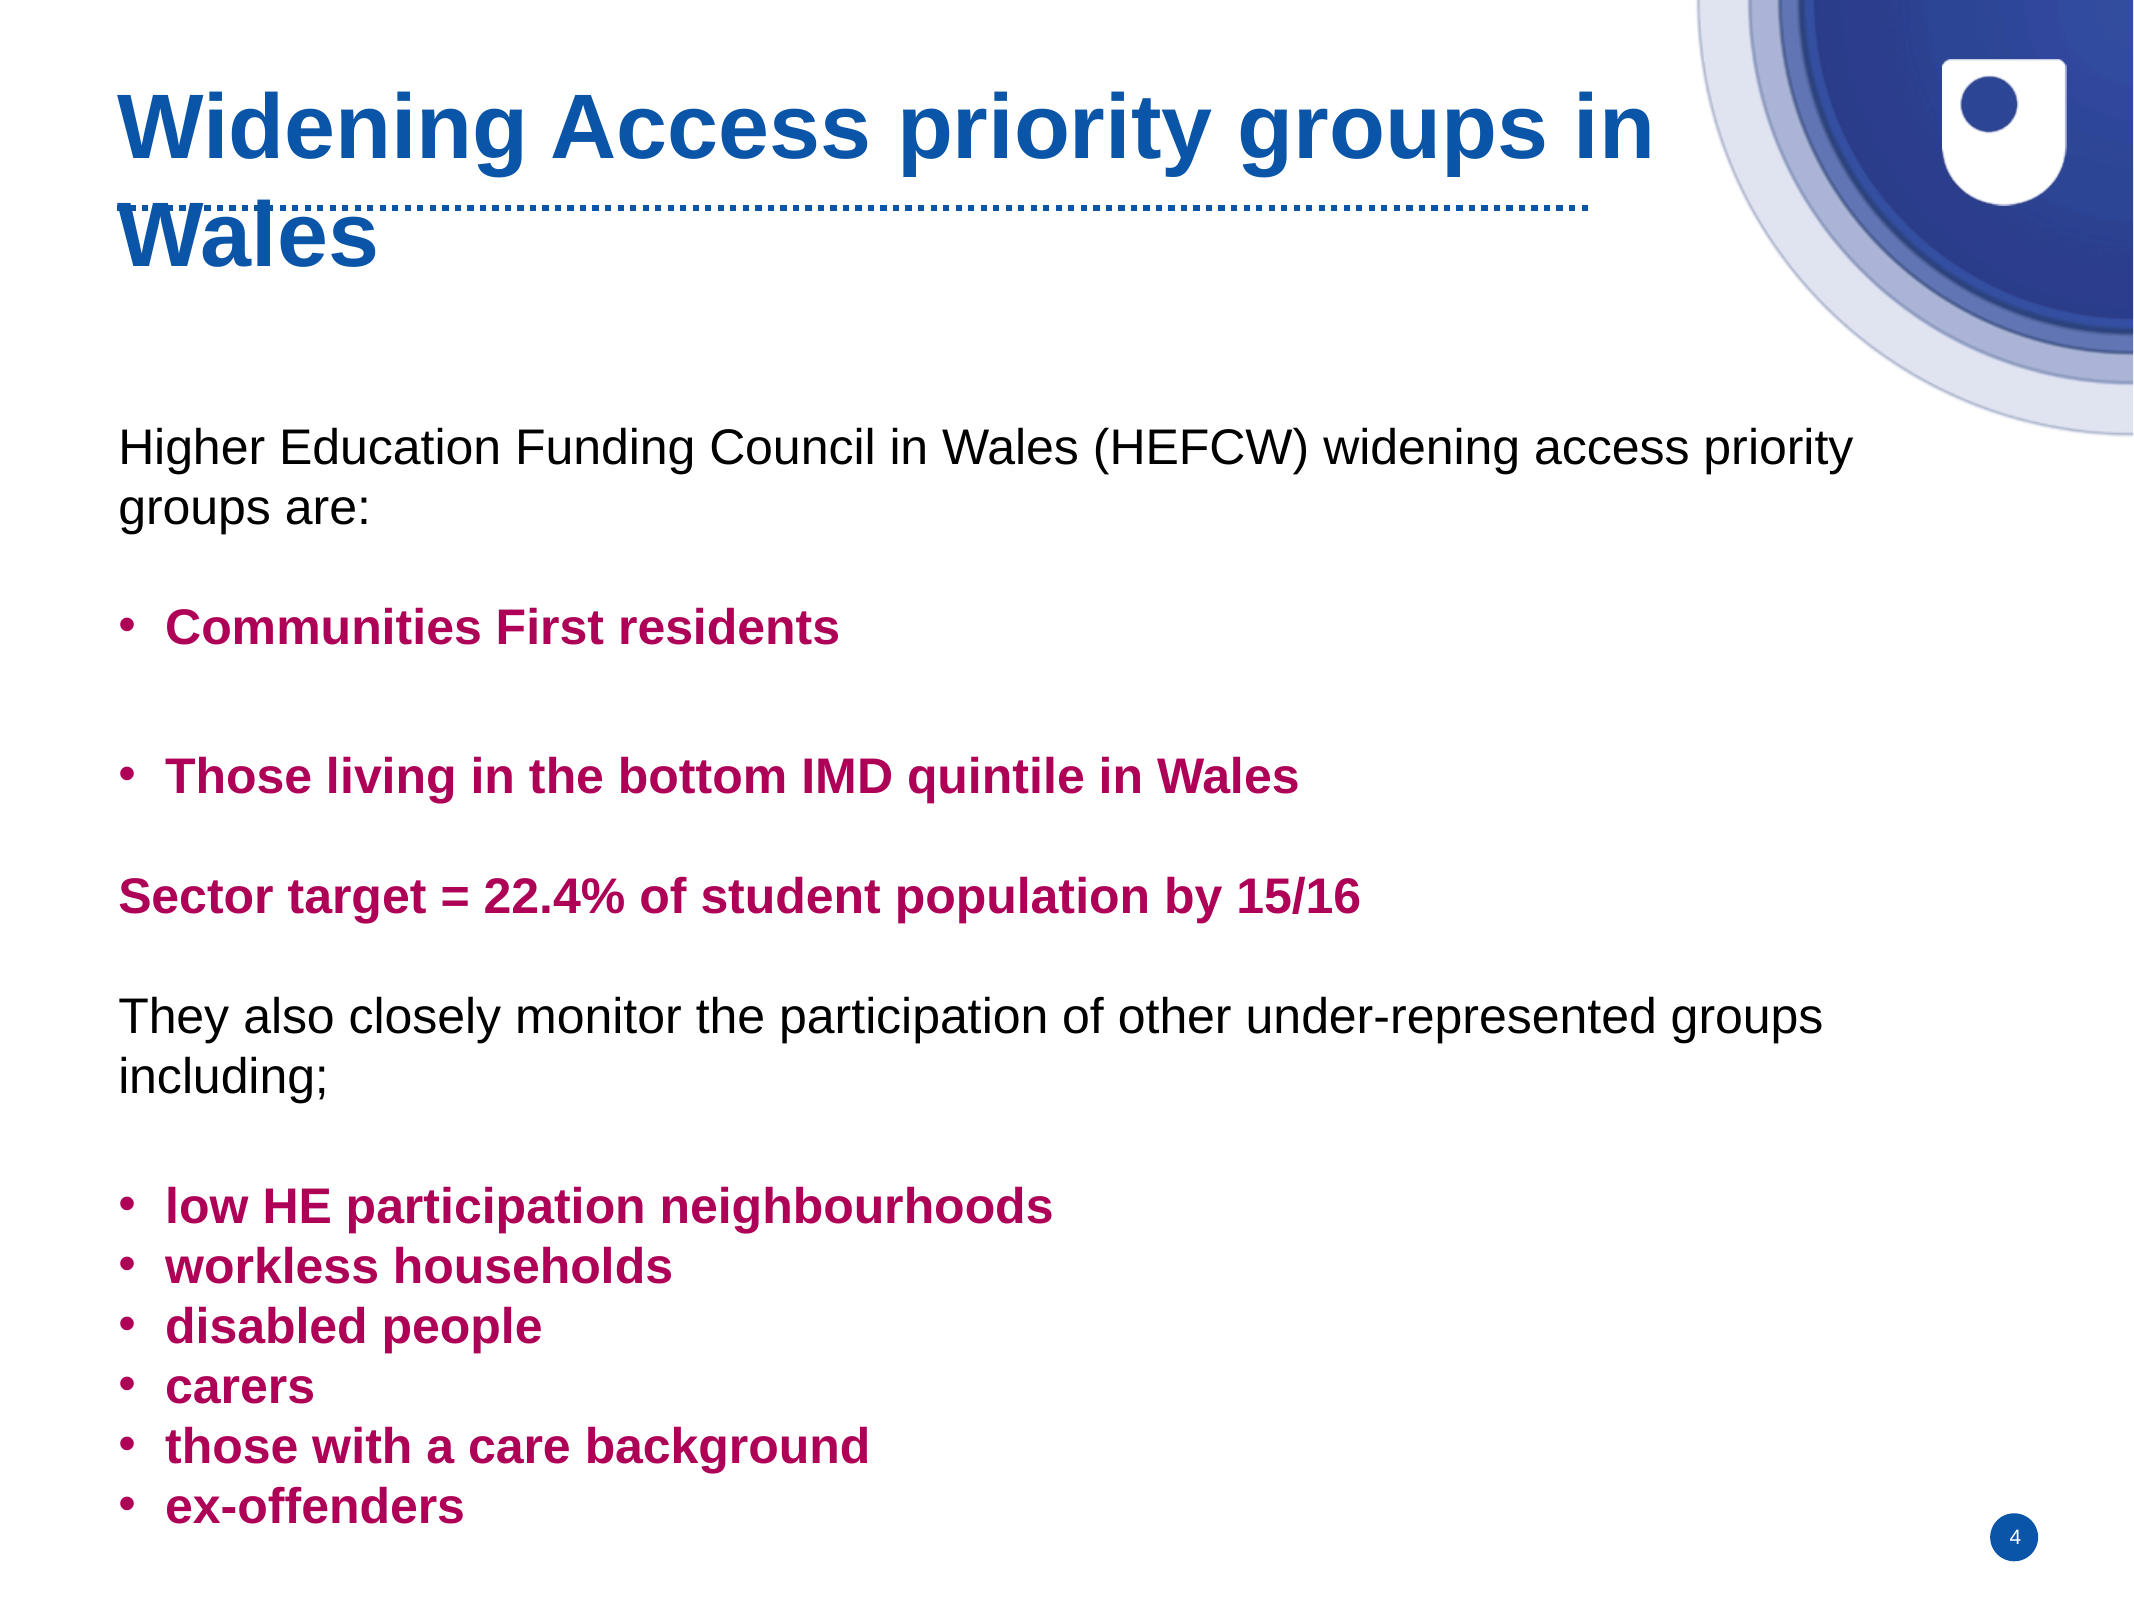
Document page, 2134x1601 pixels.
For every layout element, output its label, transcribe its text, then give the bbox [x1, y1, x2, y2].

list Higher Education Funding Council in Wales (HEFCW) widening access priority groups are: Communities First residents Those living in the bottom IMD quintile in Wales Sector target = 22.4% of student population by 15/16 They also closely monitor the participation of other under-represented groups including; low HE participation neighbourhoods workless households disabled people carers those with a care background ex-offenders [118, 414, 2018, 1468]
title Widening Access priority groups in Wales [117, 68, 1678, 204]
slide_number 4 [1974, 1493, 2057, 1579]
picture [1643, 0, 2134, 488]
